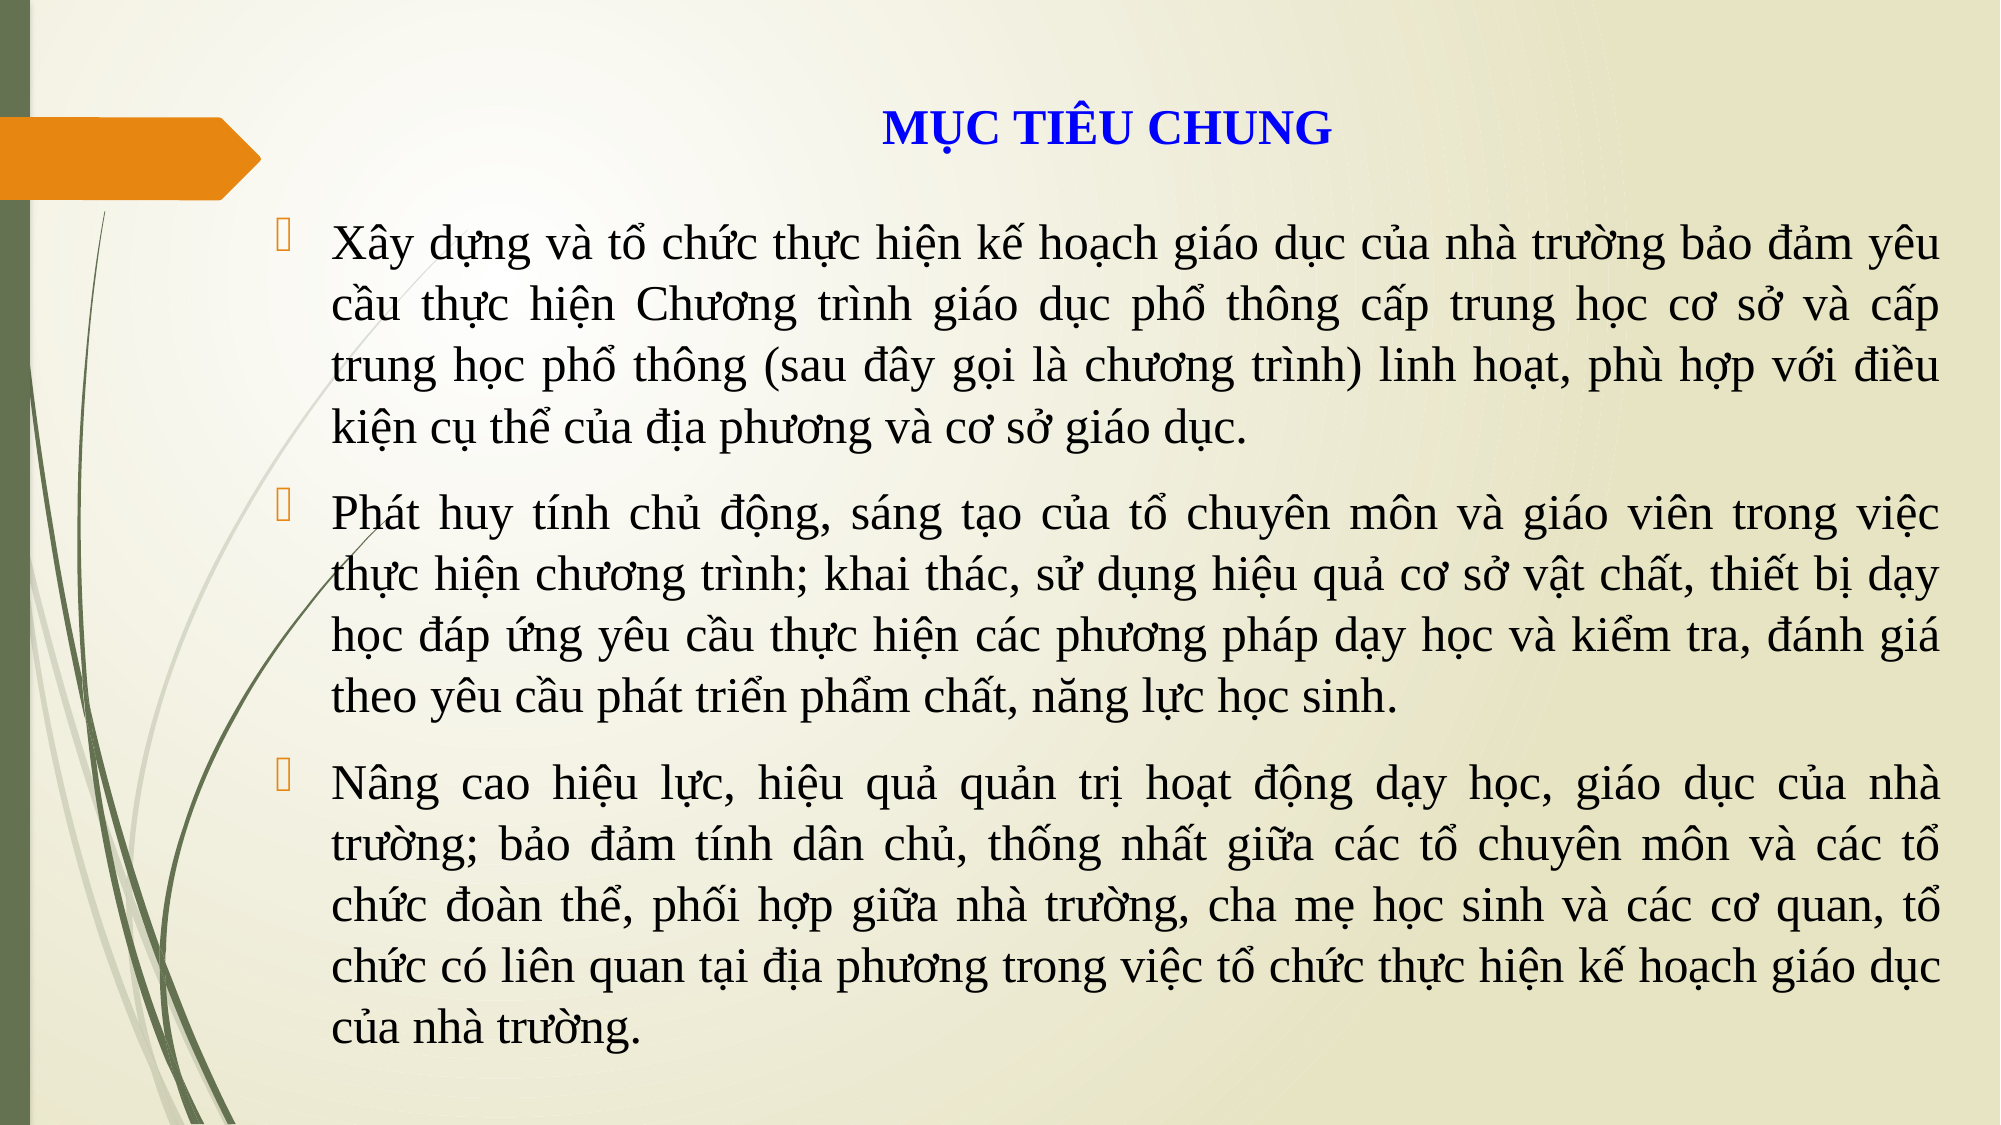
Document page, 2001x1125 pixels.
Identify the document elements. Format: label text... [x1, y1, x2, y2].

list Xây dựng và tổ chức thực hiện kế hoạch giáo dục của nhà trường bảo đảm yêu cầu thực hiện Chương trình giáo dục phổ thông cấp trung học cơ sở và cấp trung học phổ thông (sau đây gọi là chương trình) linh hoạt, phù hợp với điều kiện cụ thể của địa phương và cơ sở giáo dục. Phát huy tính chủ động, sáng tạo của tổ chuyên môn và giáo viên trong việc thực hiện chương trình; khai thác, sử dụng hiệu quả cơ sở vật chất, thiết bị dạy học đáp ứng yêu cầu thực hiện các phương pháp dạy học và kiểm tra, đánh giá theo yêu cầu phát triển phẩm chất, năng lực học sinh. Nâng cao hiệu lực, hiệu quả quản trị hoạt động dạy học, giáo dục của nhà trường; bảo đảm tính dân chủ, thống nhất giữa các tổ chuyên môn và các tổ chức đoàn thể, phối hợp giữa nhà trường, cha mẹ học sinh và các cơ quan, tổ chức có liên quan tại địa phương trong việc tổ chức thực hiện kế hoạch giáo dục của nhà trường. [259, 200, 1956, 1056]
title MỤC TIÊU CHUNG [259, 86, 1956, 160]
